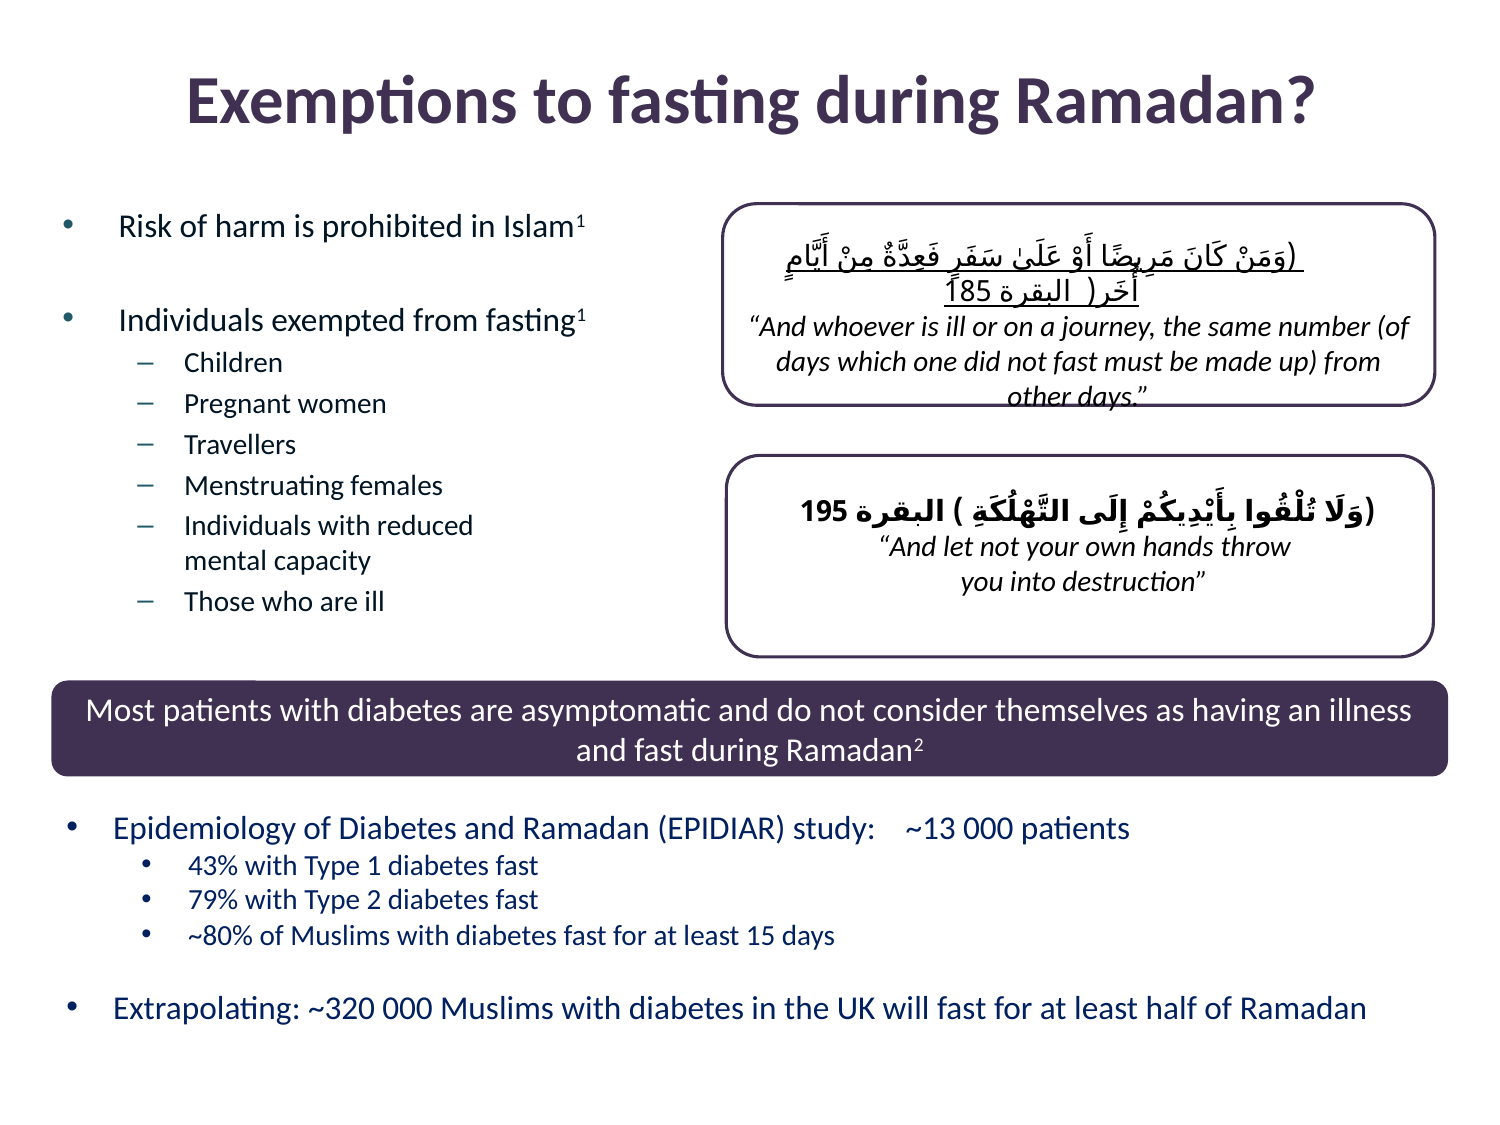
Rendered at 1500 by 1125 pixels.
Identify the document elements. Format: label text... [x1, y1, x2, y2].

text_box [720, 201, 1438, 396]
text_box Most patients with diabetes are asymptomatic and do not consider themselves as having an illness and fast during Ramadan2 [49, 678, 1451, 779]
text_box Epidemiology of Diabetes and Ramadan (EPIDIAR) study: ~13 000 patients 43% with Type 1 diabetes fast 79% with Type 2 diabetes fast ~80% of Muslims with diabetes fast for at least 15 days Extrapolating: ~320 000 Muslims with diabetes in the UK will fast for at least half of Ramadan [51, 798, 1448, 1034]
text_box (وَلَا تُلْقُوا بِأَيْدِيكُمْ إِلَى التَّهْلُكَةِ ) البقرة 195 “And let not your own hands throw you into destruction” [525, 467, 1500, 633]
list Risk of harm is prohibited in Islam1 Individuals exempted from fasting1 Children Pregnant women Travellers Menstruating females Individuals with reduced mental capacity Those who are ill [47, 197, 1444, 682]
text_box (وَمَنْ كَانَ مَرِيضًا أَوْ عَلَىٰ سَفَرٍ فَعِدَّةٌ مِنْ أَيَّامٍ أُخَر( البقرة 185 “And whoever is ill or on a journey, the same number (of days which one did not fast must be made up) from other days.” [729, 229, 1428, 420]
title Exemptions to fasting during Ramadan? [33, 64, 1472, 129]
